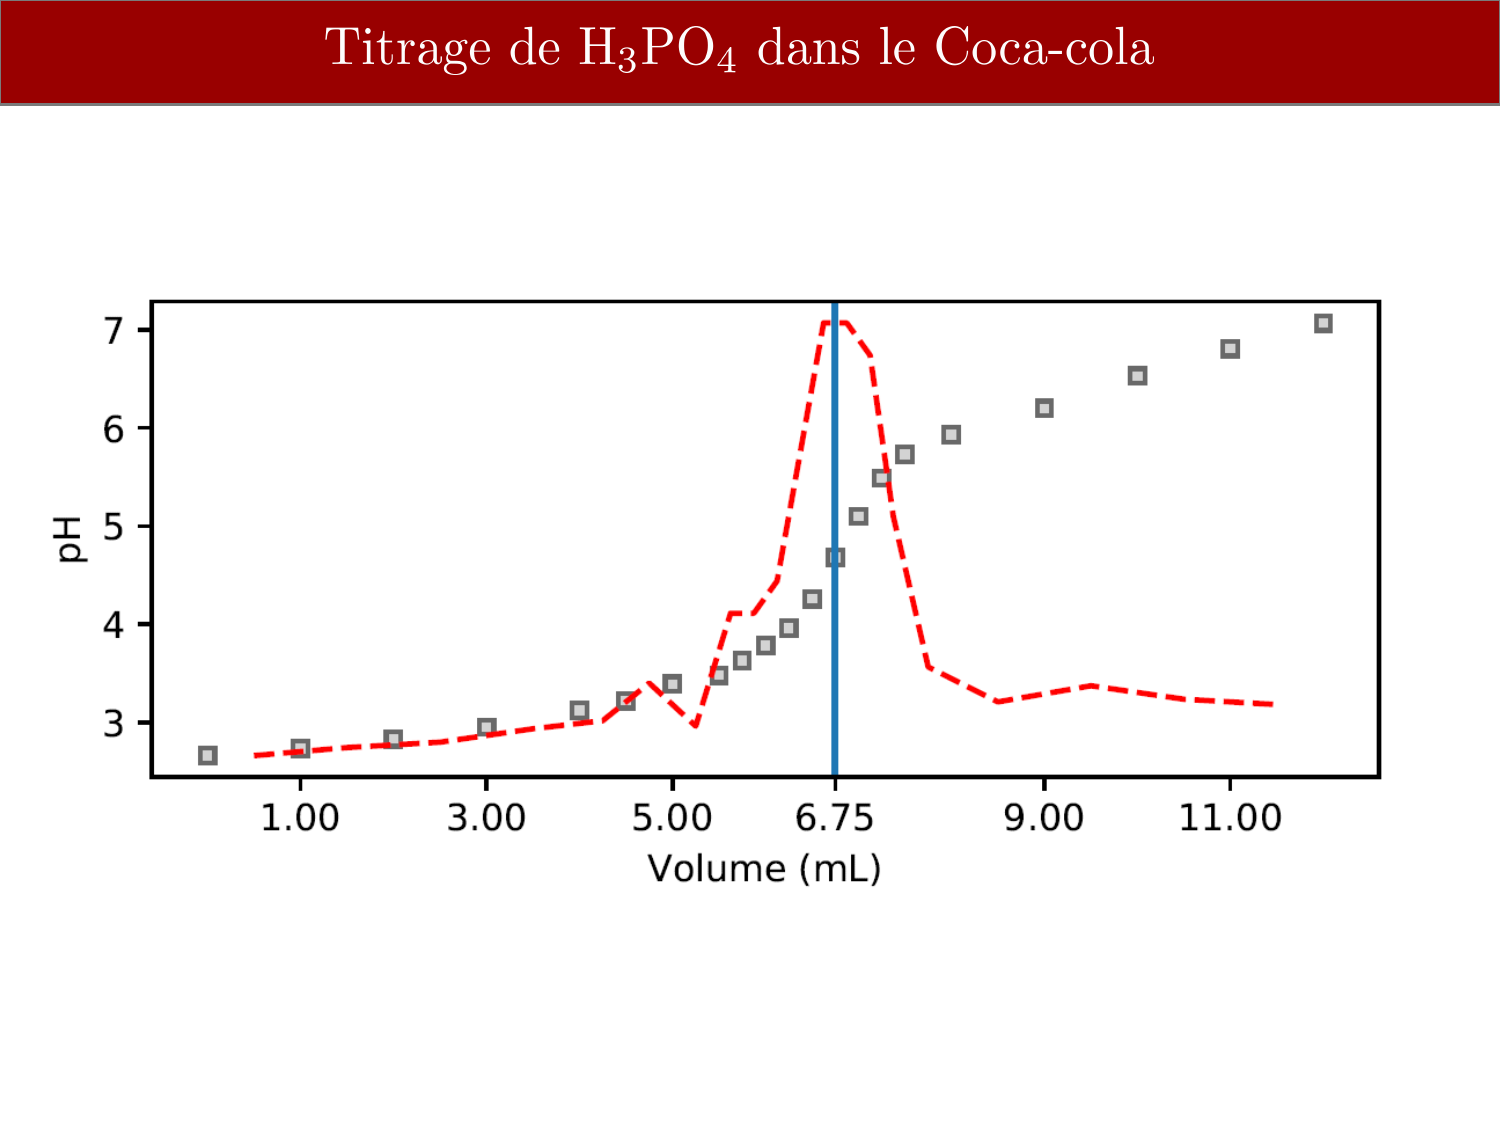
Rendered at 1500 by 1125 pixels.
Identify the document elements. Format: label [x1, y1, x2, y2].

picture [325, 26, 1154, 75]
text_box [0, 0, 1500, 106]
picture [18, 244, 1417, 910]
